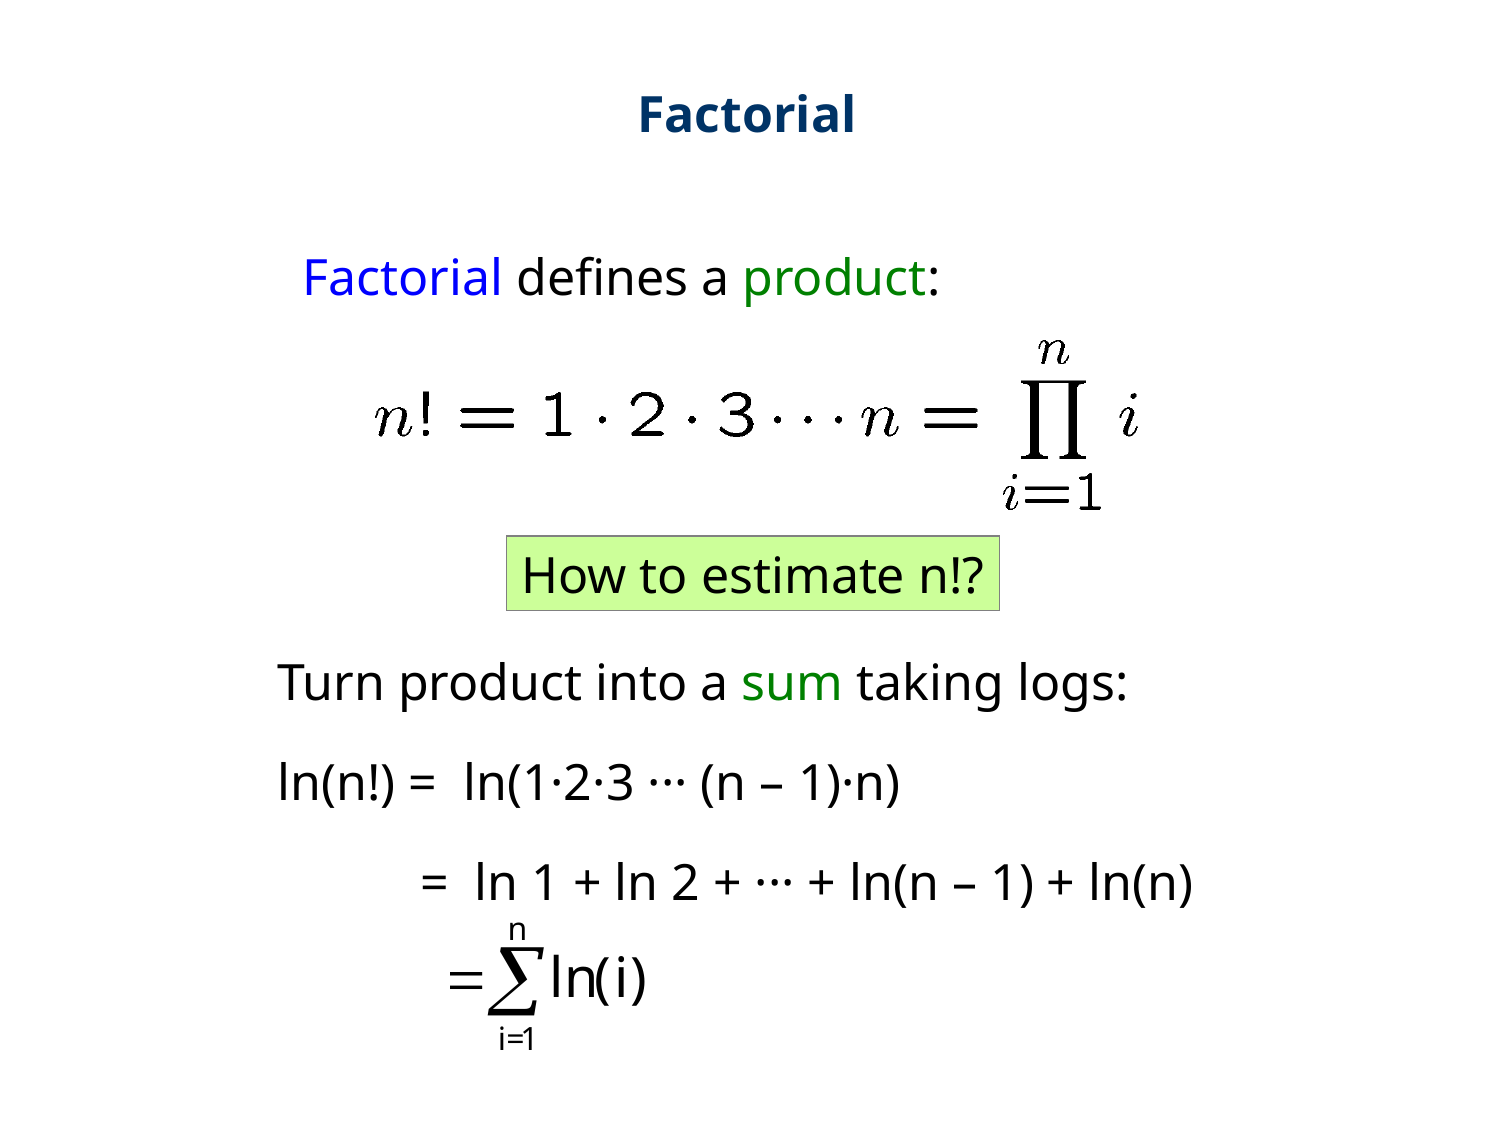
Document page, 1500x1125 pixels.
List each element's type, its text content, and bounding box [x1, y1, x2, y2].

text_box Factorial [622, 74, 872, 150]
text_box How to estimate n!? [506, 535, 1000, 611]
picture [373, 337, 1139, 513]
text_box Turn product into a sum taking logs: ln(n!) = ln(1·2·3 ··· (n – 1)·n) = ln 1 + ln 2 + ··· + ln(n – 1) + ln(n) [262, 637, 1224, 1031]
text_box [435, 904, 659, 1063]
text_box Factorial defines a product: [287, 244, 1011, 325]
